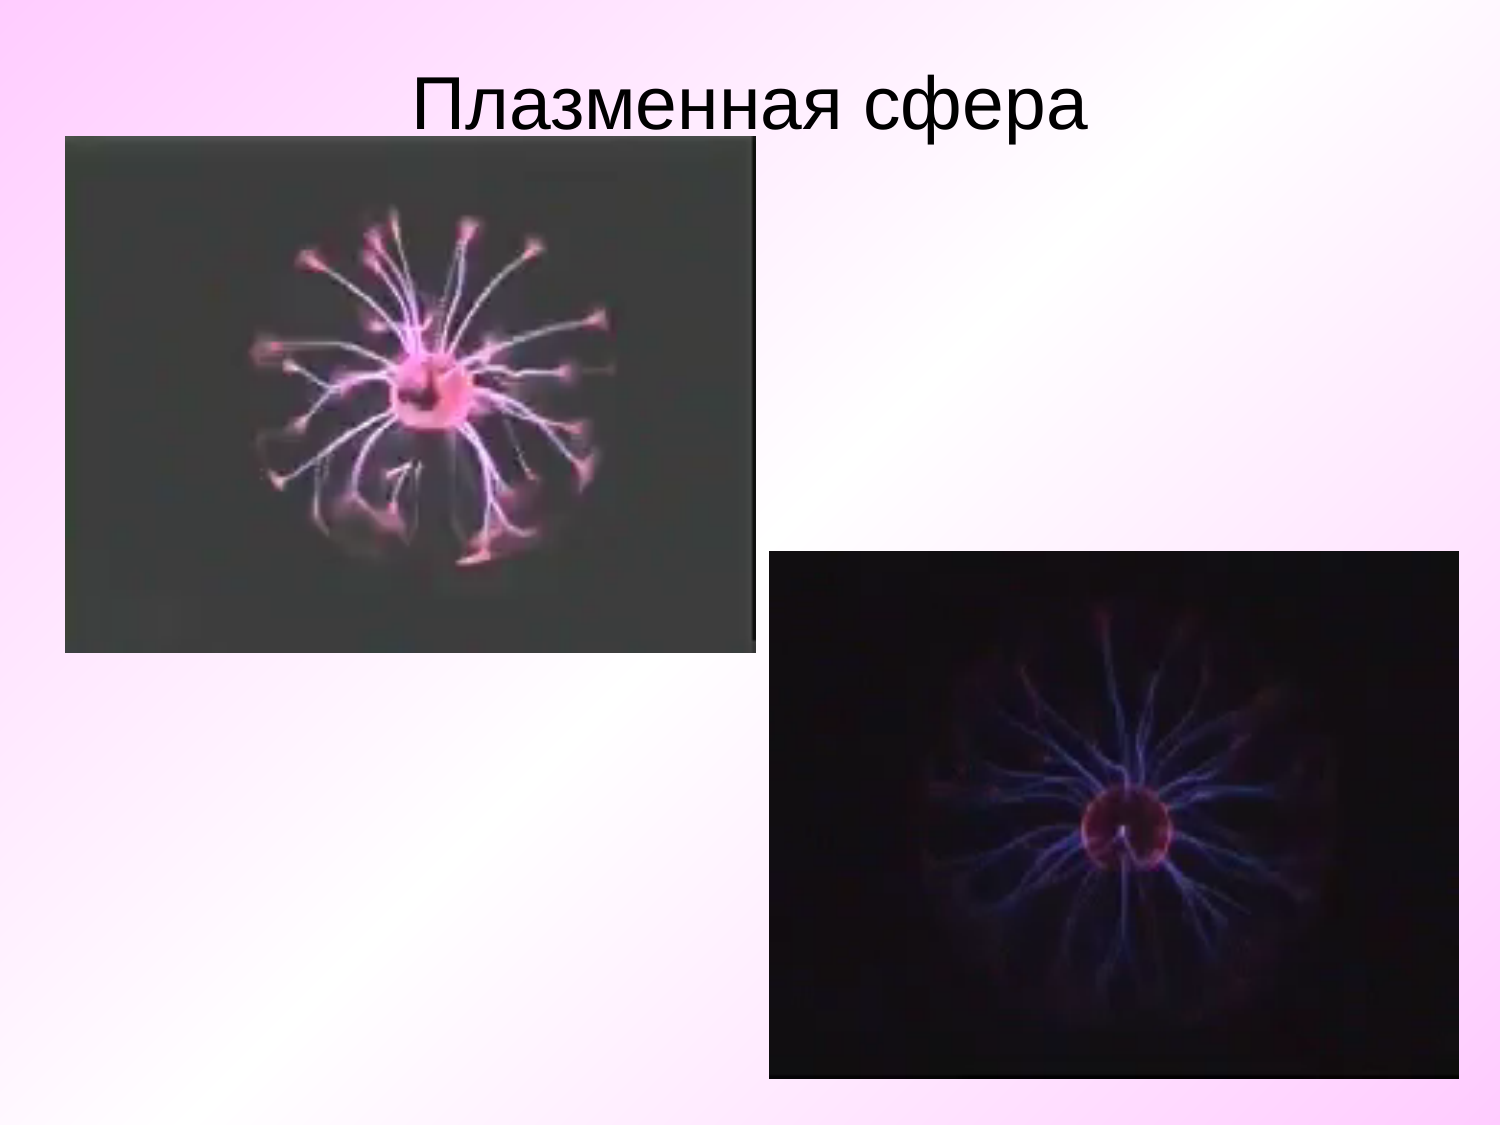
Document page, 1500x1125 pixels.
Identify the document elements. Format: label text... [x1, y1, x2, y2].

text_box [768, 550, 1460, 1080]
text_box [64, 135, 756, 654]
title Плазменная сфера [75, 45, 1425, 155]
